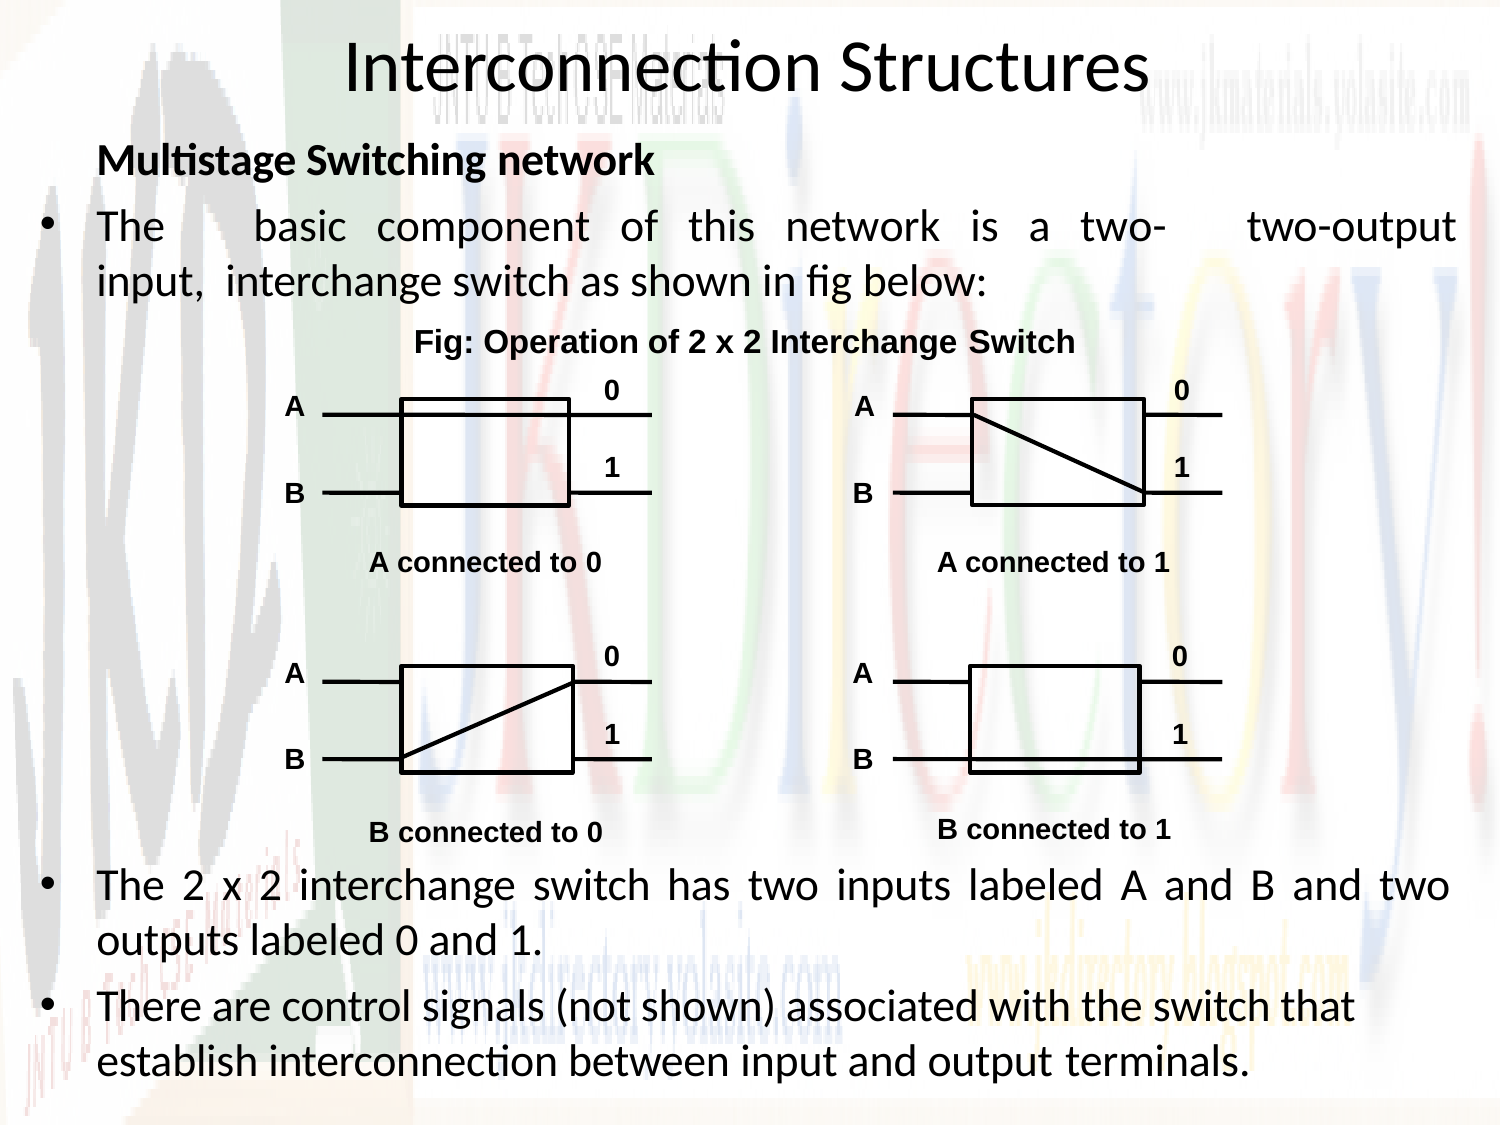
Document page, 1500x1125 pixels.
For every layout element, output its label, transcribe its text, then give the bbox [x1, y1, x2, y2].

text_box 0 [601, 637, 623, 673]
text_box 1 [602, 715, 623, 751]
text_box A [282, 654, 308, 690]
text_box B [850, 484, 876, 509]
text_box 1 1 [1049, 448, 1191, 484]
text_box A A [282, 387, 876, 423]
text_box 1 1 [602, 448, 1123, 484]
title Interconnection Structures [232, 16, 1268, 205]
text_box [970, 665, 1140, 759]
text_box [401, 423, 569, 506]
text_box B connected to 1 [935, 810, 1173, 846]
text_box Multistage Switching network The basic component of this network is a two-input, interchange switch as shown in fig below: Fig: Operation of 2 x 2 Interchange Switch [37, 129, 1220, 361]
text_box The 2 x 2 interchange switch has two inputs labeled A and B and two outputs labeled 0 and 1. There are control signals (not shown) associated with the switch that establish interconnection between input and output terminals. [37, 854, 1463, 1086]
text_box A connected to 1 [934, 543, 1172, 579]
text_box B [282, 473, 308, 509]
text_box 1 [1169, 715, 1191, 751]
text_box two-output [1244, 195, 1462, 251]
text_box 0 [1169, 637, 1191, 673]
text_box [401, 684, 573, 773]
text_box [971, 407, 1144, 448]
text_box A connected to 0 [366, 543, 604, 579]
text_box [401, 665, 573, 757]
text_box B connected to 0 [366, 812, 605, 848]
text_box B [282, 740, 308, 776]
text_box 0 0 [601, 371, 1191, 407]
text_box A [850, 654, 876, 690]
text_box [971, 484, 1144, 505]
text_box [970, 760, 1140, 773]
text_box B [850, 740, 876, 776]
